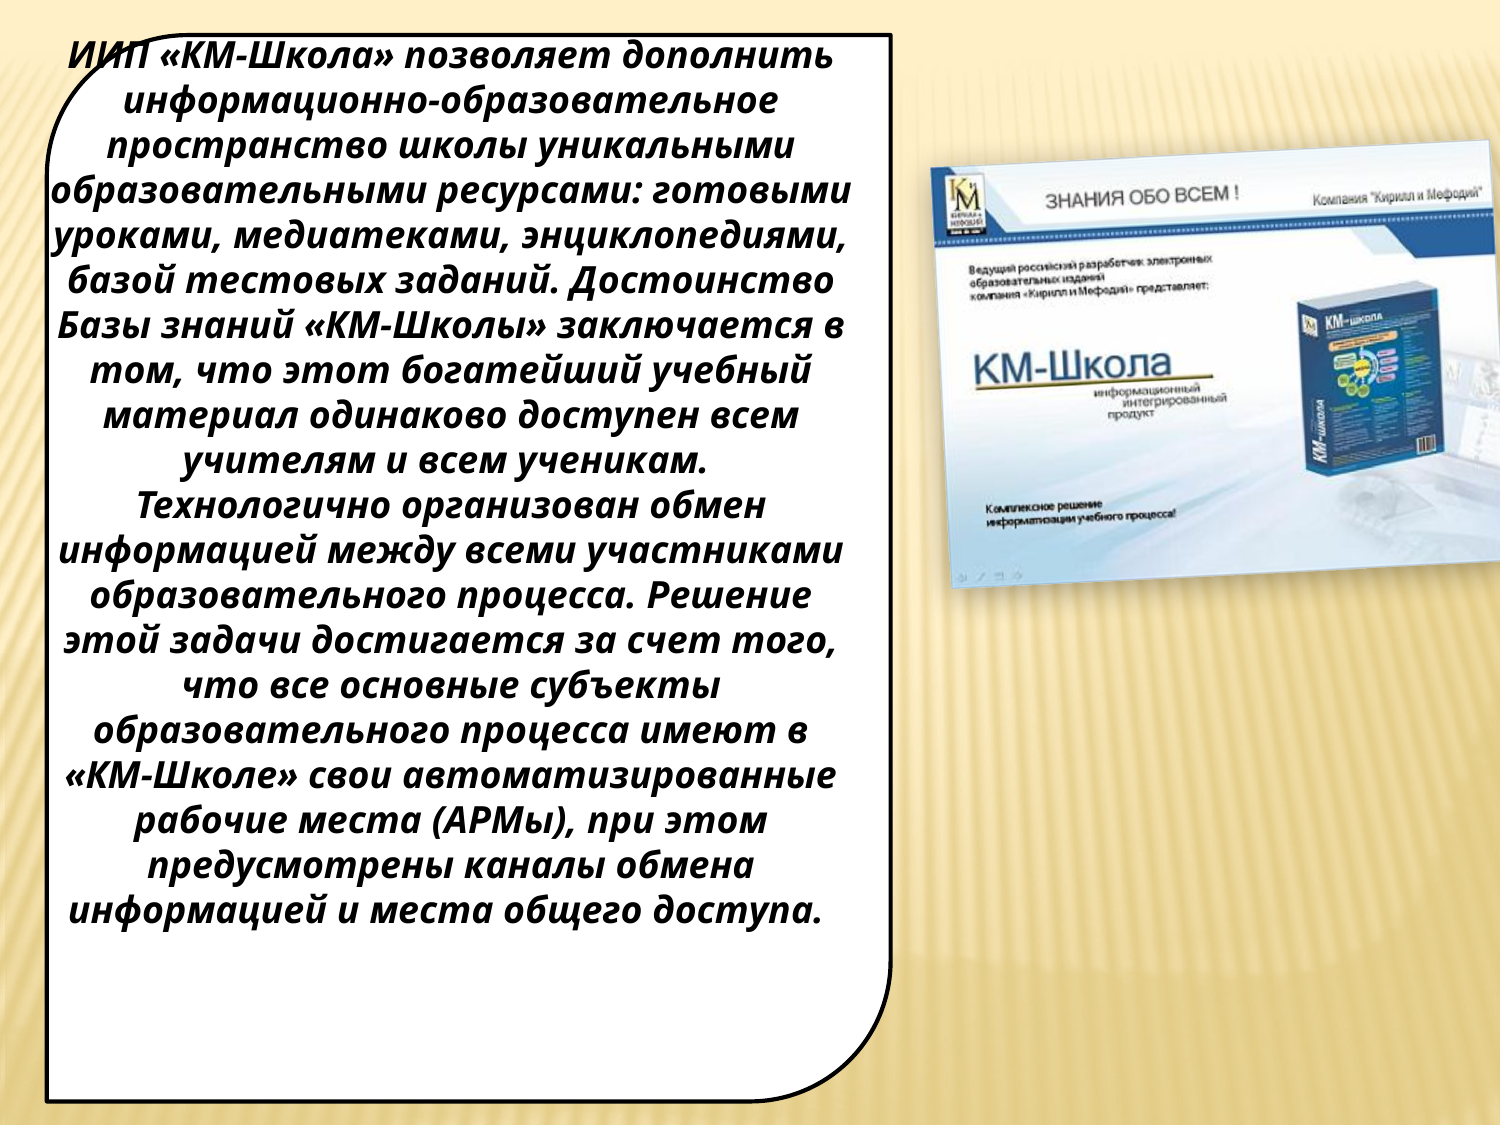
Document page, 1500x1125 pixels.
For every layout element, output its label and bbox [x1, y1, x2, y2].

picture [952, 584, 1028, 588]
text_box [34, 23, 891, 1102]
picture [931, 168, 937, 284]
picture [939, 140, 1500, 575]
